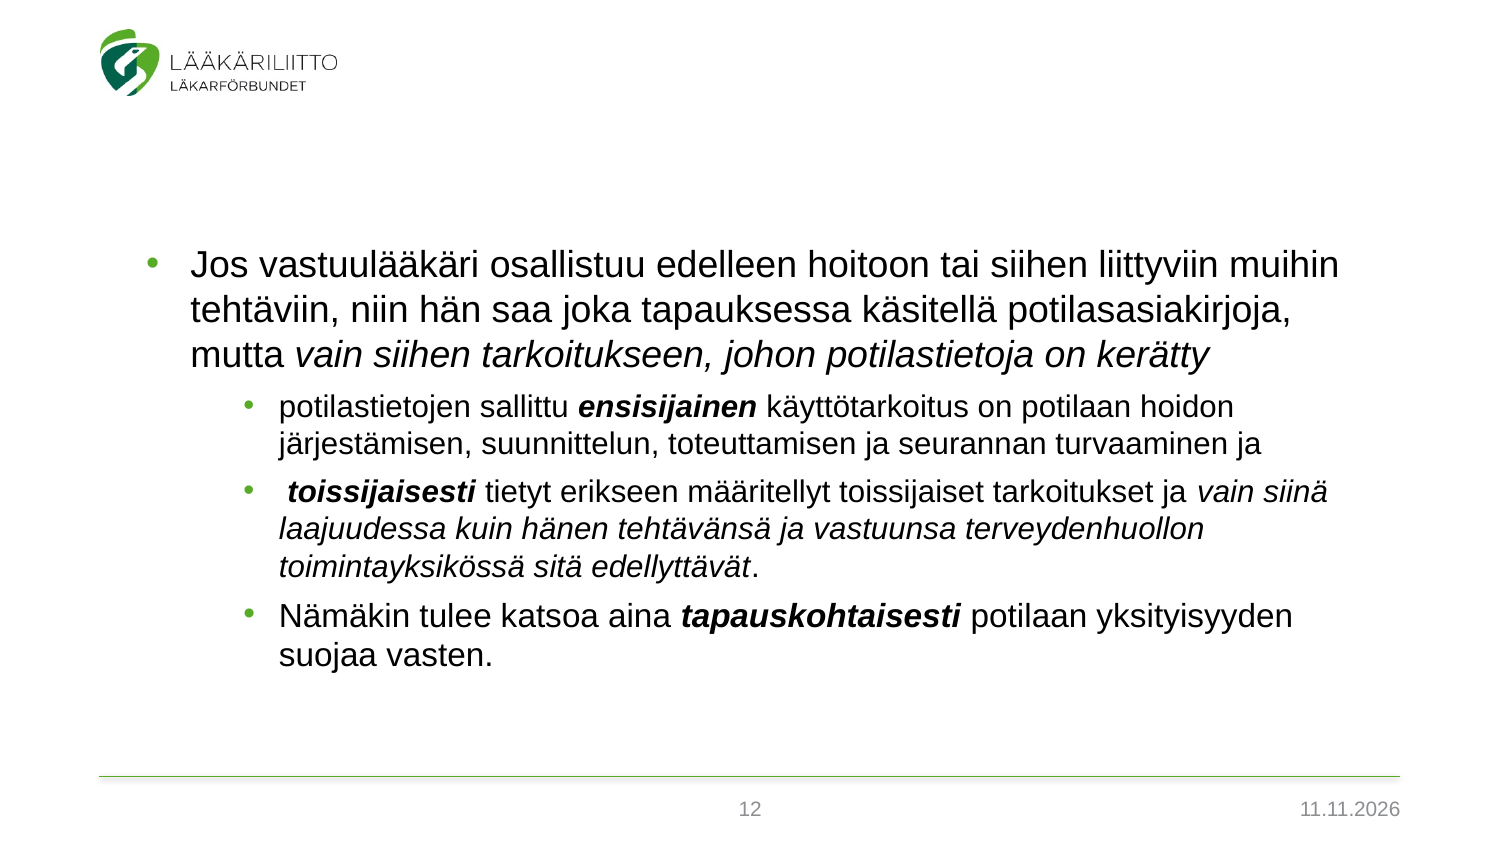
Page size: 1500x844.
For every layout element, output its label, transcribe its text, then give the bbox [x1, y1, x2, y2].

slide_number 12 [659, 785, 841, 831]
list Jos vastuulääkäri osallistuu edelleen hoitoon tai siihen liittyviin muihin tehtäviin, niin hän saa joka tapauksessa käsitellä potilasasiakirjoja, mutta vain siihen tarkoitukseen, johon potilastietoja on kerätty potilastietojen sallittu ensisijainen käyttötarkoitus on potilaan hoidon järjestämisen, suunnittelun, toteuttamisen ja seurannan turvaaminen ja toissijaisesti tietyt erikseen määritellyt toissijaiset tarkoitukset ja vain siinä laajuudessa kuin hänen tehtävänsä ja vastuunsa terveydenhuollon toimintayksikössä sitä edellyttävät. Nämäkin tulee katsoa aina tapauskohtaisesti potilaan yksityisyyden suojaa vasten. [100, 232, 1402, 761]
picture [100, 29, 337, 96]
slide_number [1050, 785, 1401, 831]
